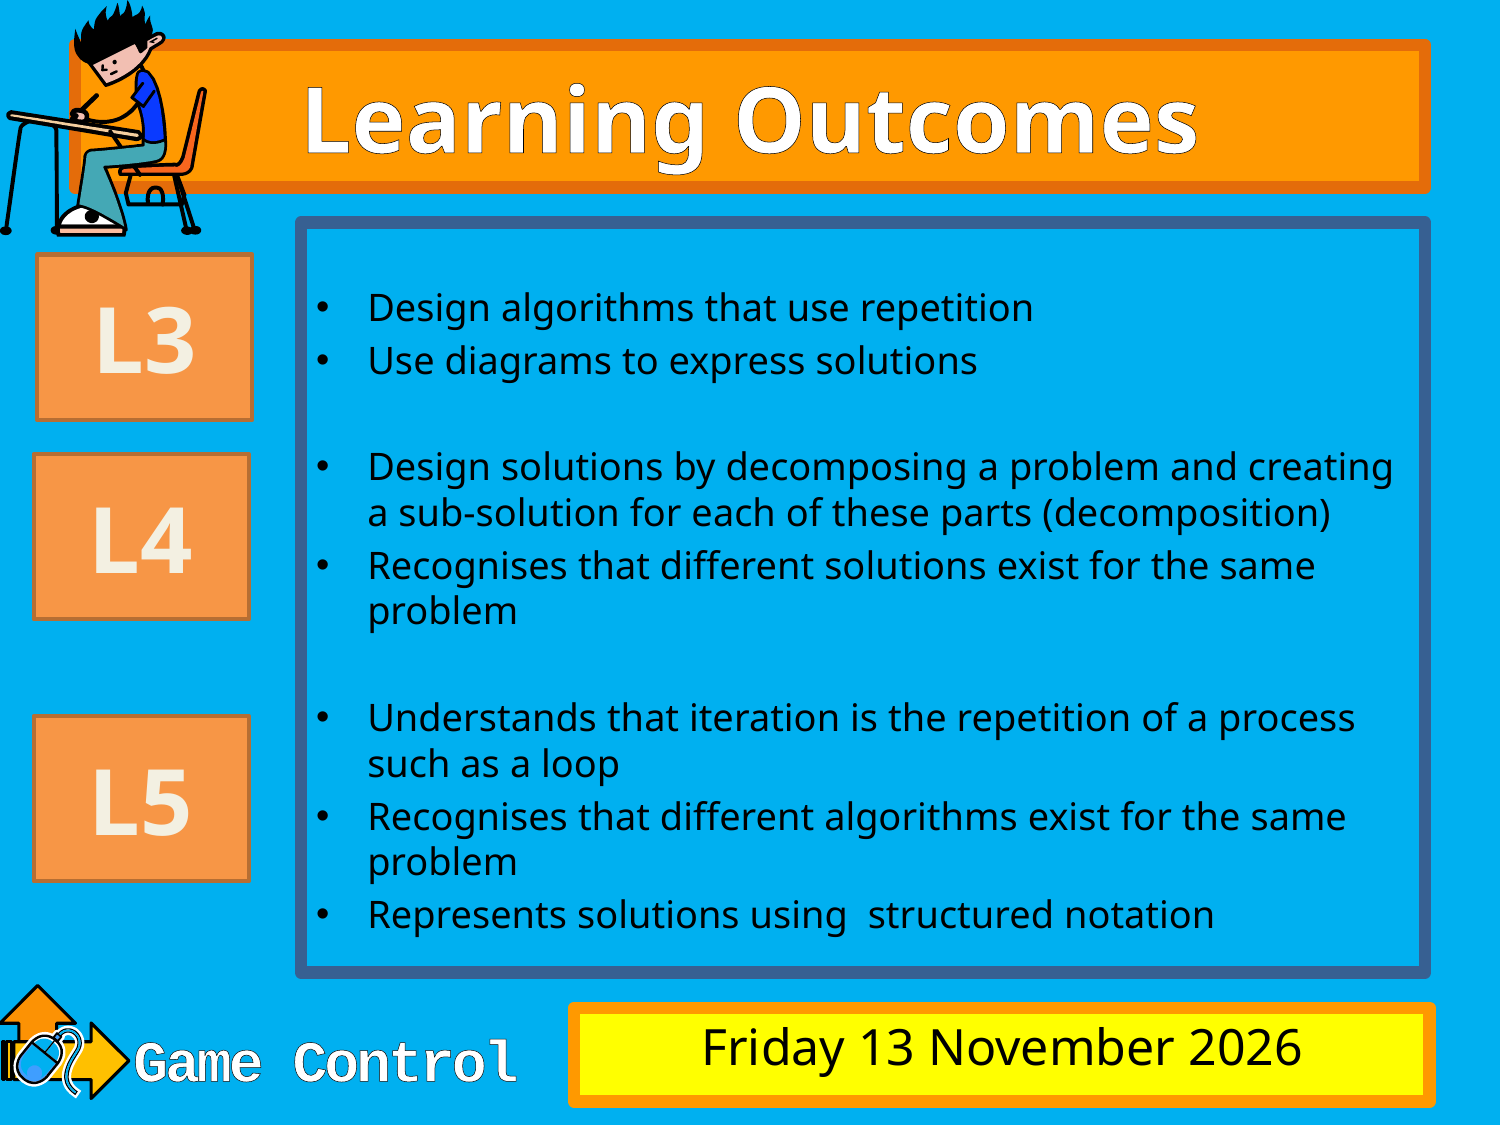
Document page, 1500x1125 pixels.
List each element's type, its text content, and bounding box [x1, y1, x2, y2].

list Design algorithms that use repetition Use diagrams to express solutions Design solutions by decomposing a problem and creating a sub-solution for each of these parts (decomposition) Recognises that different solutions exist for the same problem Understands that iteration is the repetition of a process such as a loop Recognises that different algorithms exist for the same problem Represents solutions using structured notation [295, 216, 1431, 979]
text_box L5 [32, 714, 251, 883]
text_box L3 [35, 252, 254, 422]
title Learning Outcomes [215, 39, 1431, 194]
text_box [0, 0, 212, 237]
text_box L4 [32, 452, 251, 621]
list Friday, 23 May 2014 [568, 1002, 1436, 1108]
